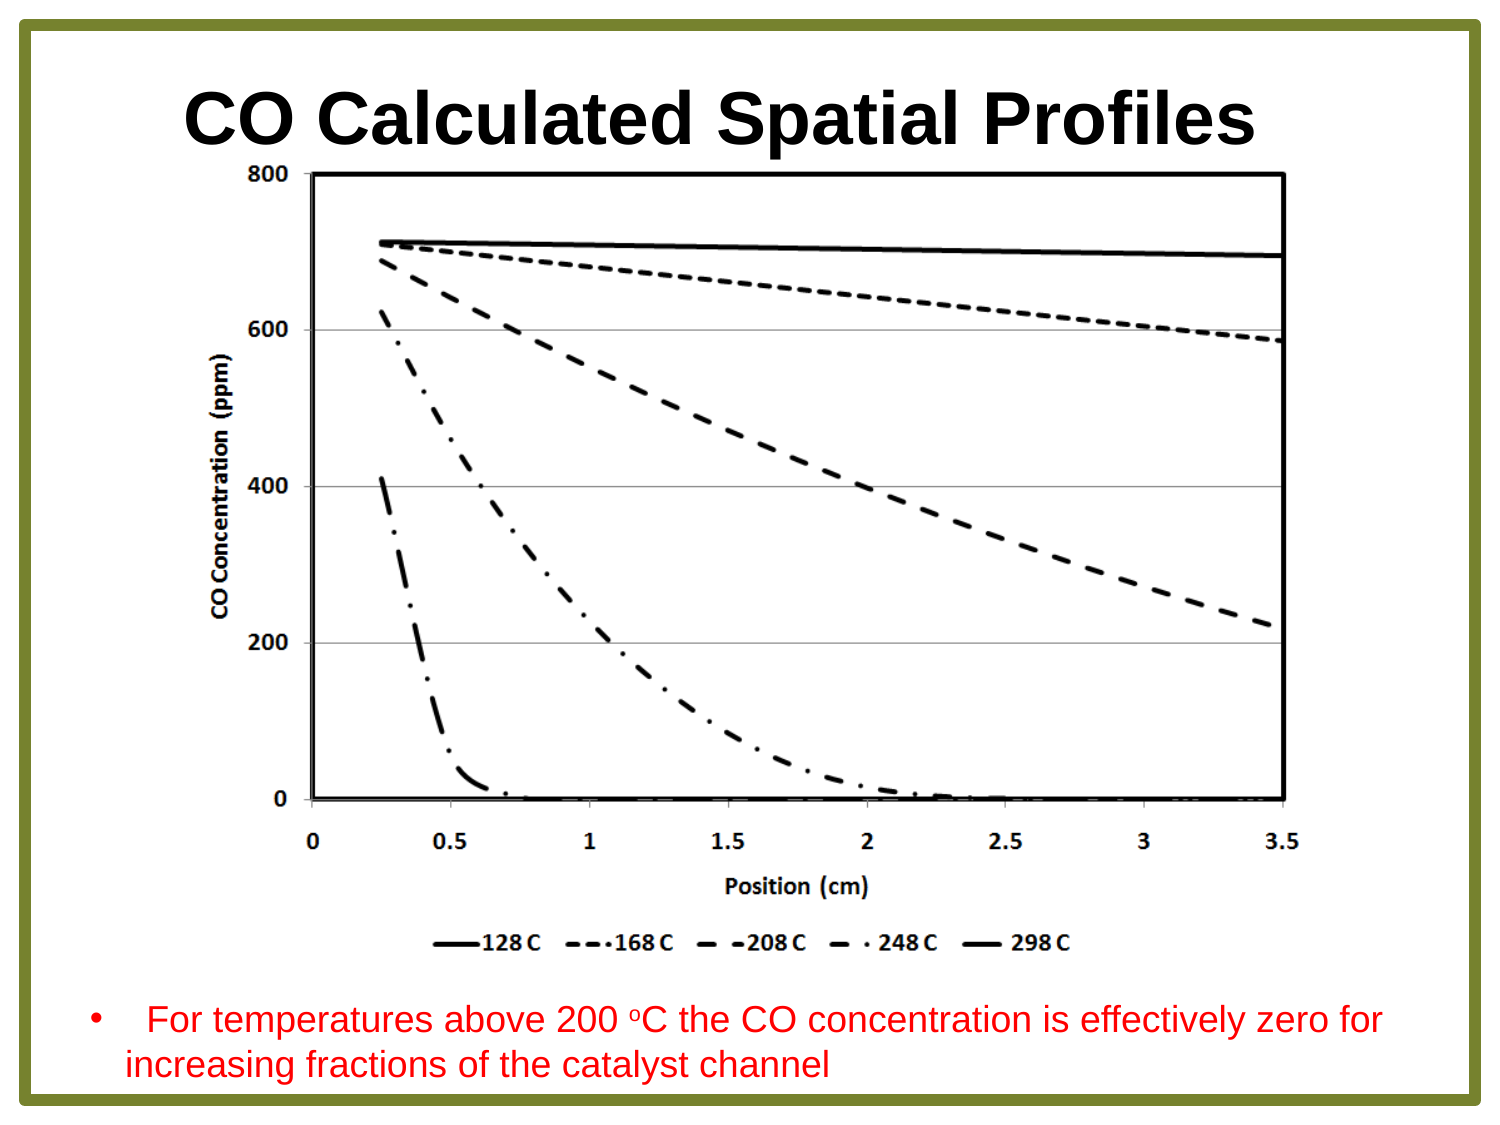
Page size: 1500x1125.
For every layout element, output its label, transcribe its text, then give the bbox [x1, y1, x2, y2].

text_box For temperatures above 200 oC the CO concentration is effectively zero for increasing fractions of the catalyst channel [75, 987, 1450, 1093]
picture [180, 148, 1320, 977]
text_box CO Calculated Spatial Profiles [62, 62, 1400, 168]
